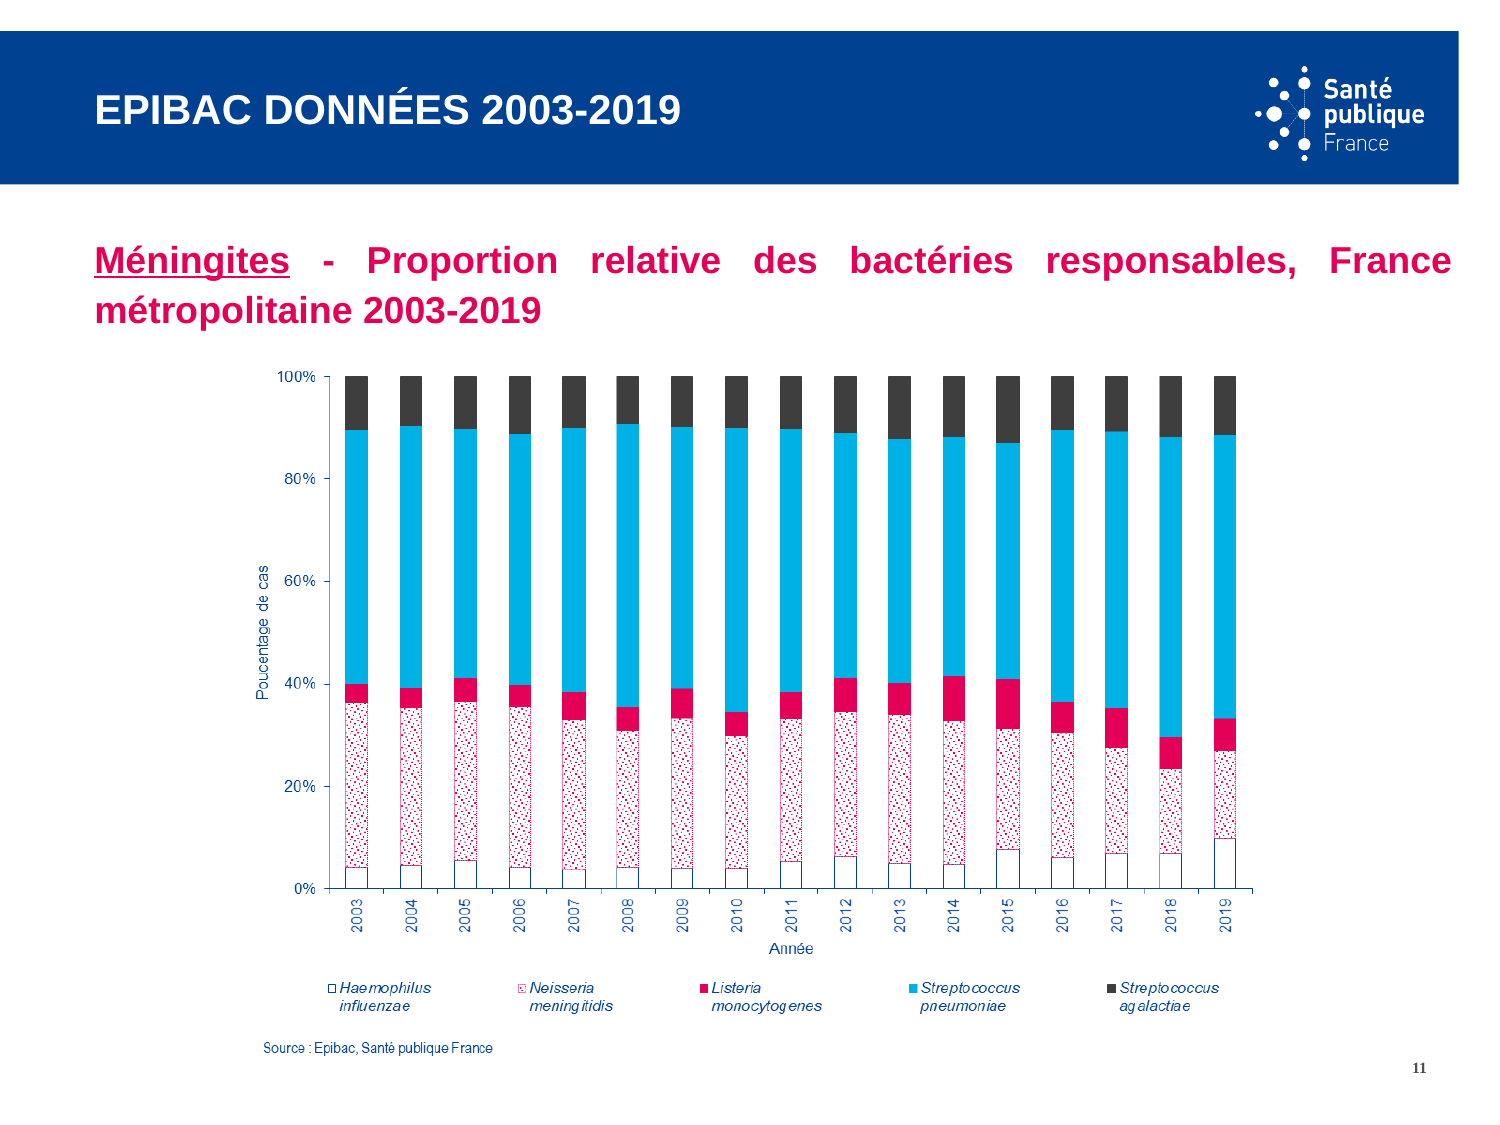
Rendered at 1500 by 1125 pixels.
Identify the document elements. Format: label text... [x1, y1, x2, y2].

picture [1255, 66, 1424, 161]
list Méningites - Proportion relative des bactéries responsables, France métropolitaine 2003-2019 [88, 231, 1459, 1024]
title Epibac données 2003-2019 [88, 30, 1211, 185]
picture [194, 361, 1325, 1059]
